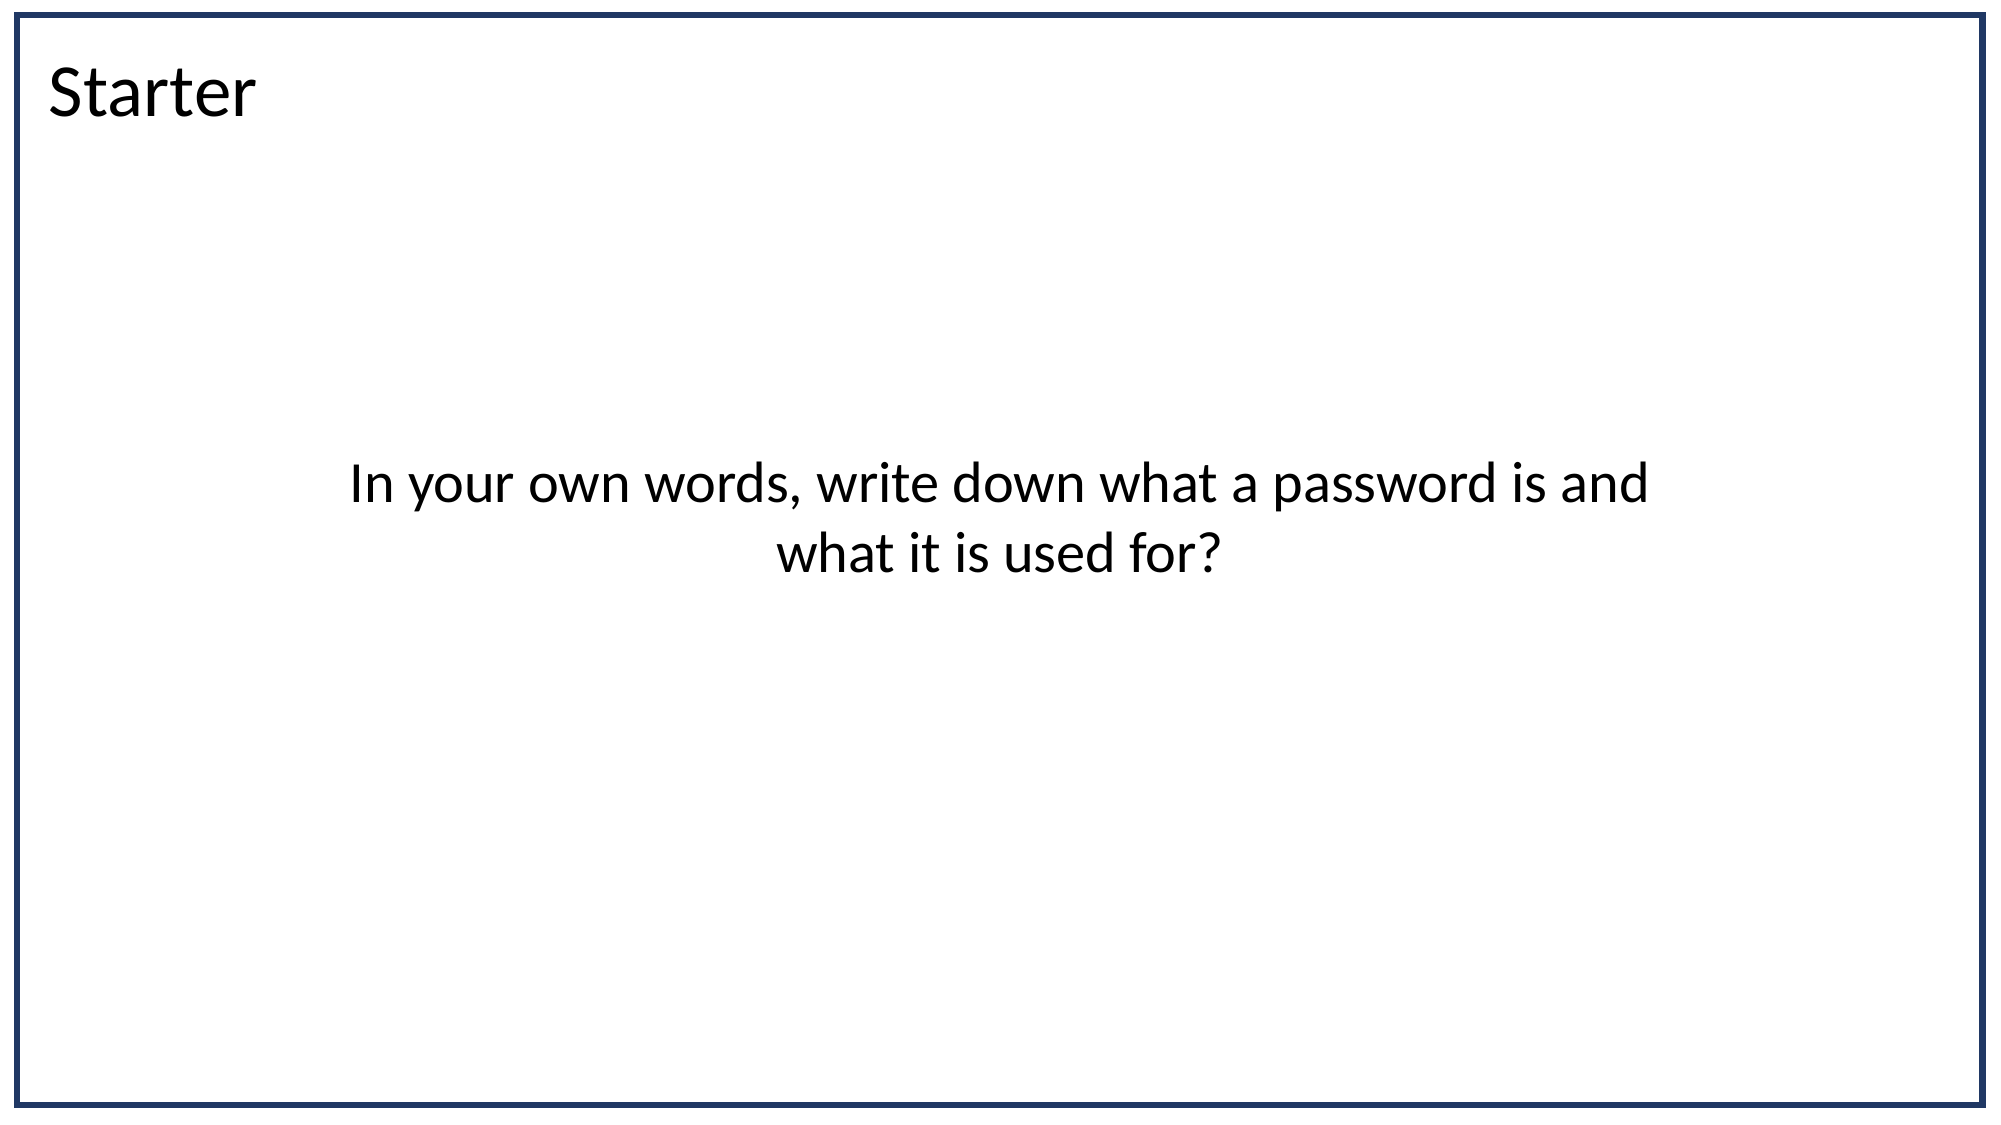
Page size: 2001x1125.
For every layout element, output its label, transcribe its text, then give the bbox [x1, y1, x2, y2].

text_box Starter [34, 33, 273, 139]
text_box [16, 14, 1983, 1106]
text_box In your own words, write down what a password is and what it is used for? [285, 437, 1715, 592]
